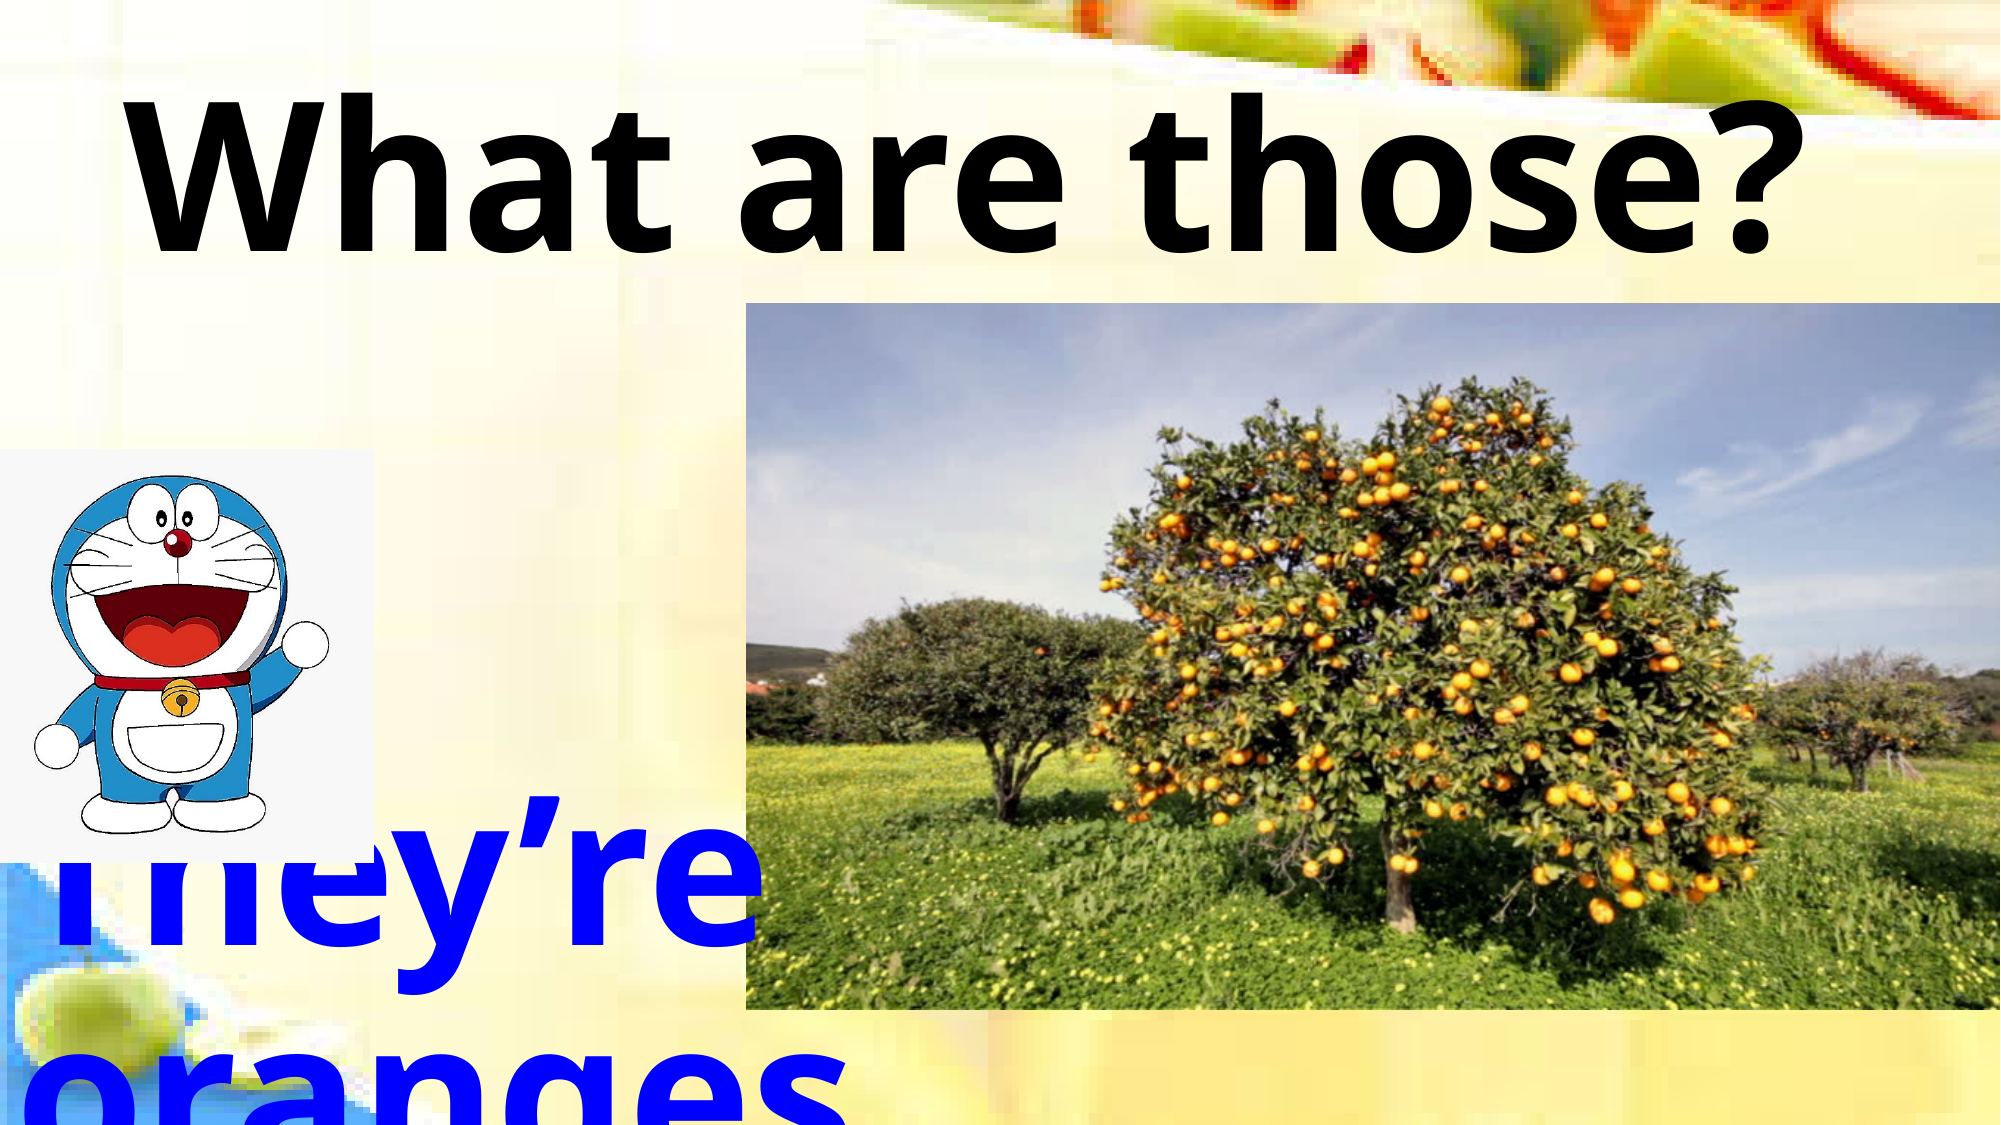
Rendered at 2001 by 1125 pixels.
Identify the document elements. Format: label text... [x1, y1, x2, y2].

text_box What are those? [108, 35, 1886, 301]
picture [0, 0, 2001, 1125]
title They’re oranges. [0, 881, 1725, 1100]
